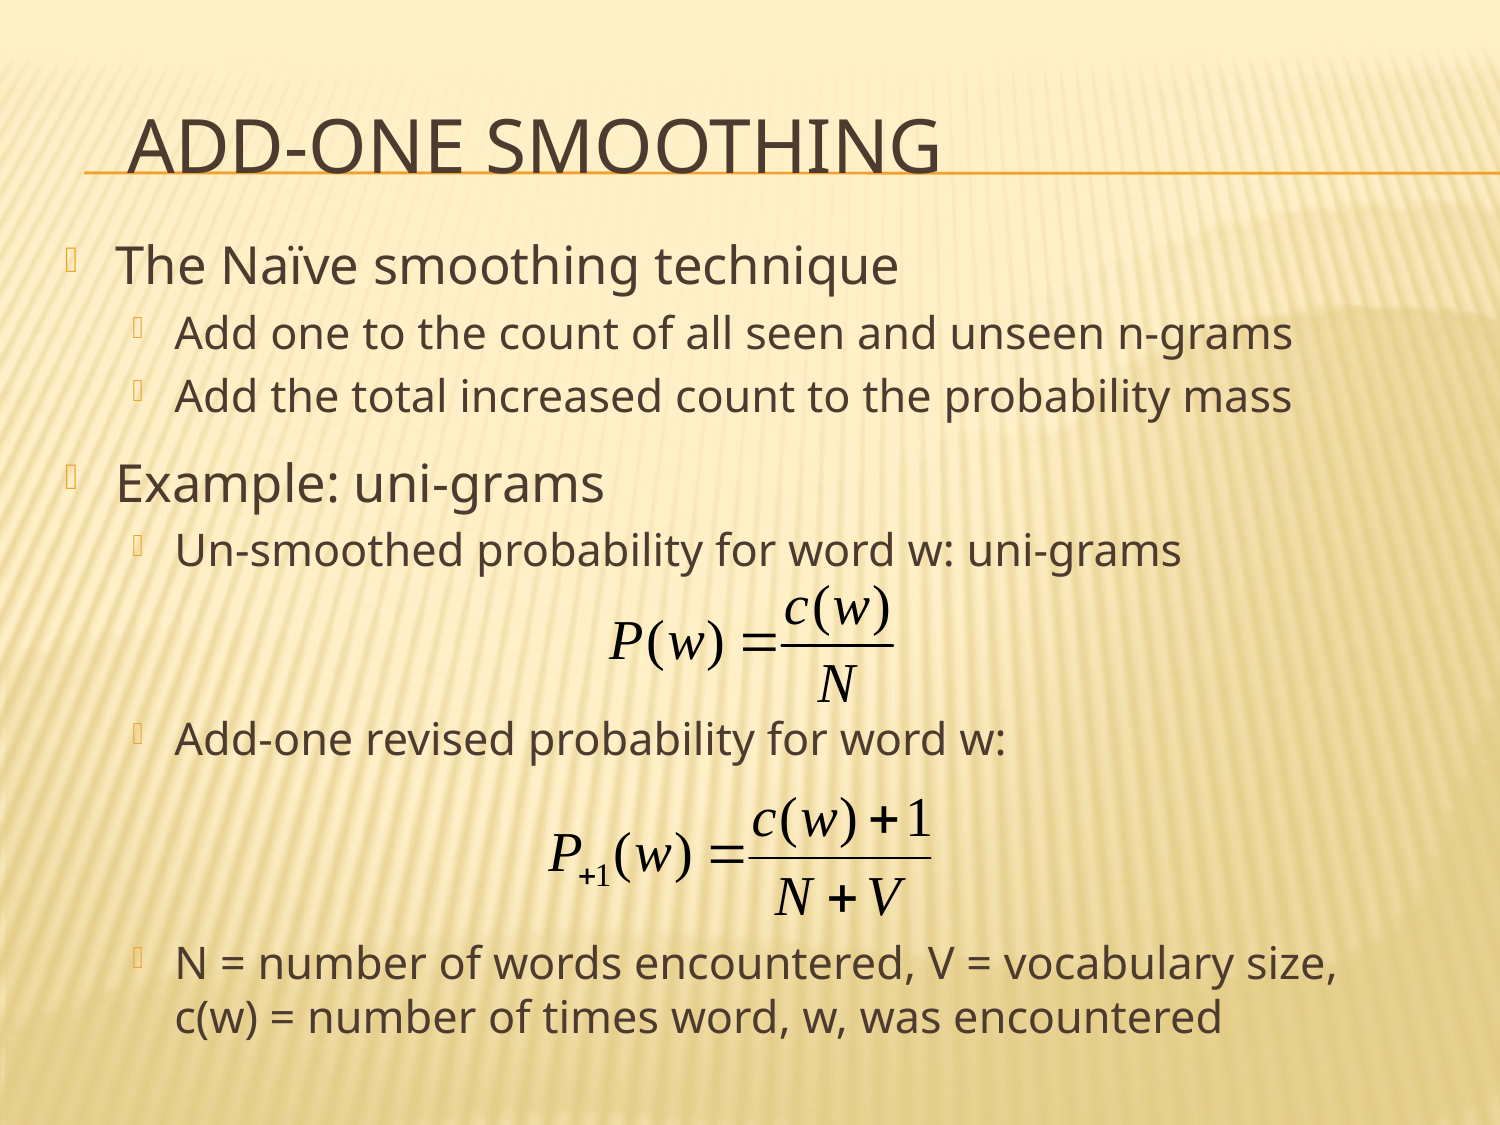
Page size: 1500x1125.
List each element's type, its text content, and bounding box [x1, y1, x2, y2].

list The Naïve smoothing technique Add one to the count of all seen and unseen n-grams Add the total increased count to the probability mass Example: uni-grams Un-smoothed probability for word w: uni-grams Add-one revised probability for word w: N = number of words encountered, V = vocabulary size, c(w) = number of times word, w, was encountered [50, 224, 1363, 1100]
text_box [538, 787, 938, 924]
title Add-One Smoothing [112, 75, 1388, 213]
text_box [599, 574, 901, 712]
